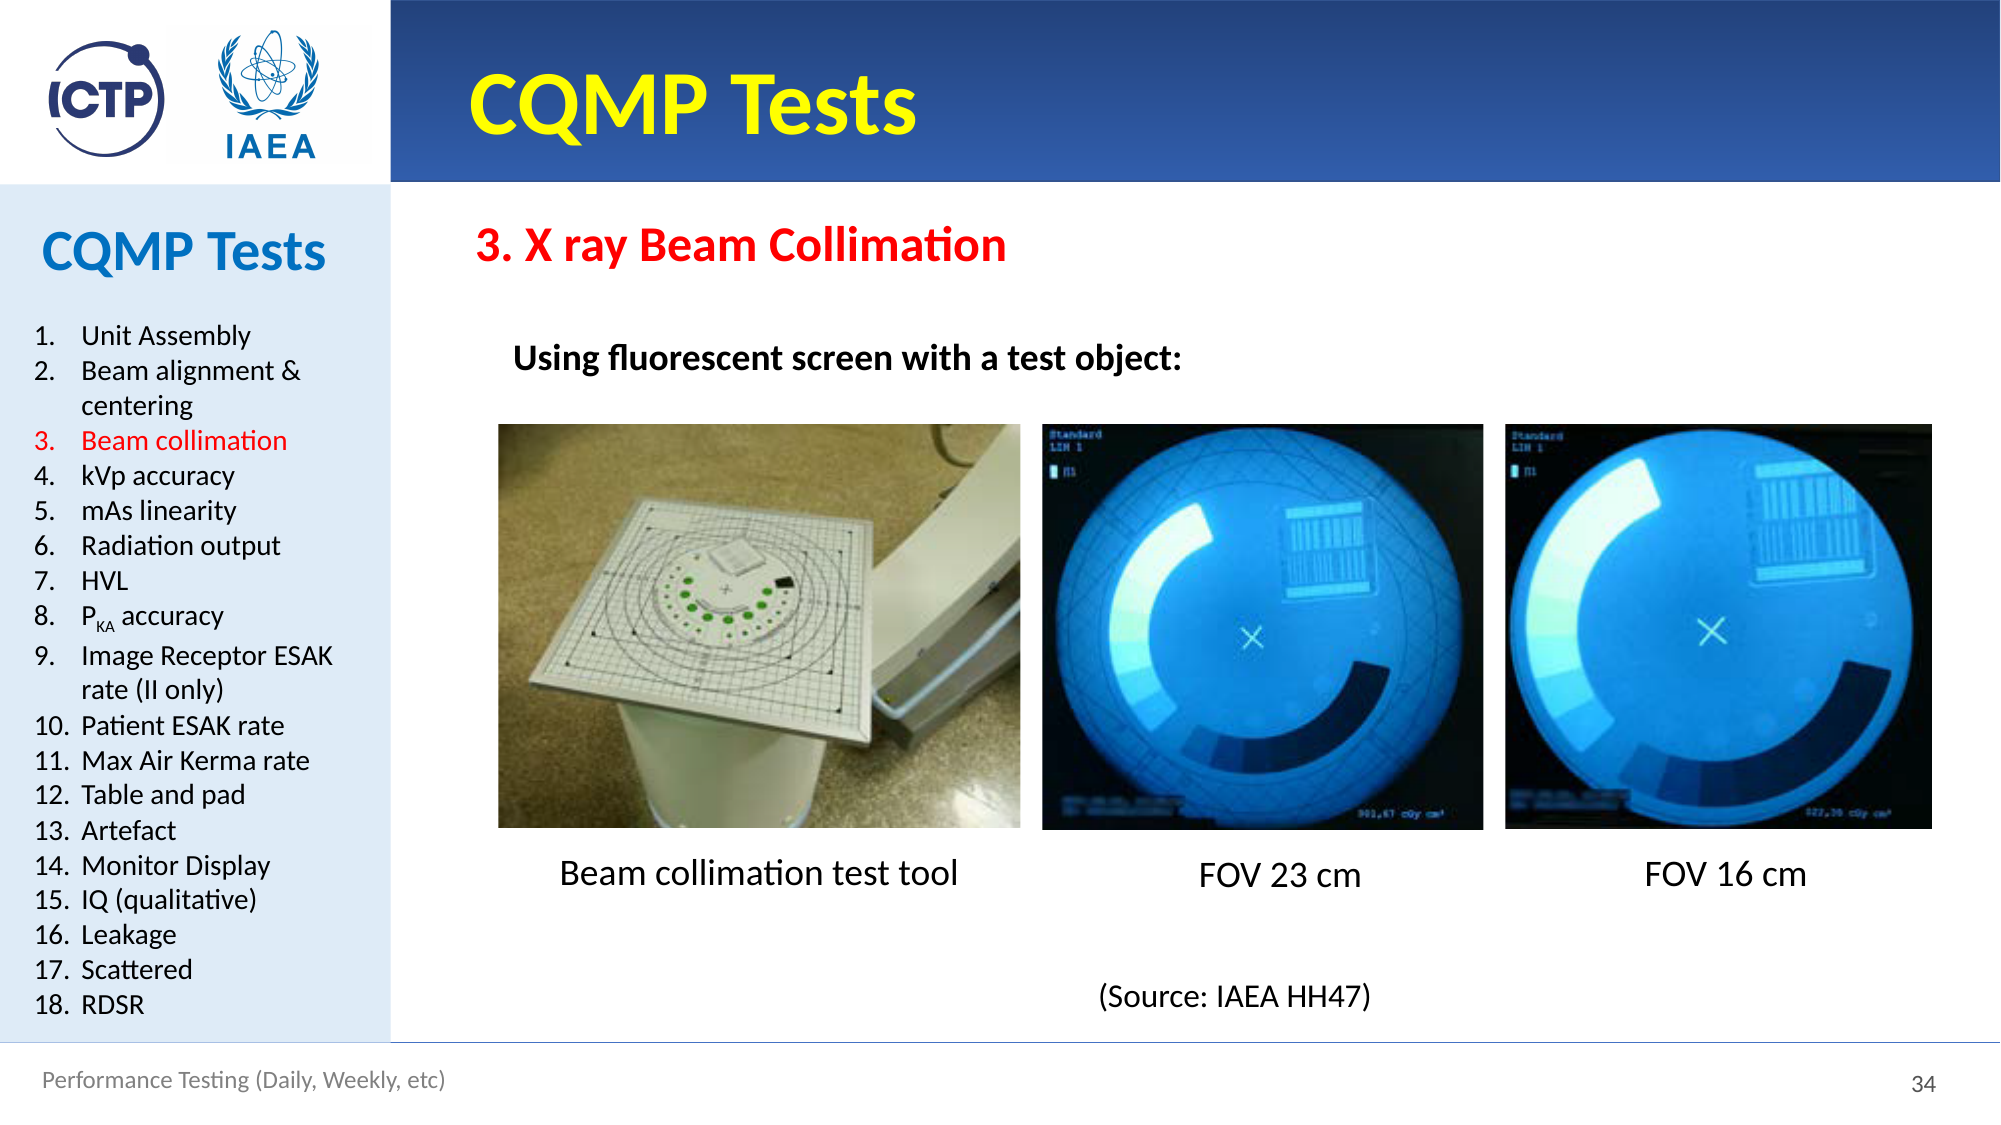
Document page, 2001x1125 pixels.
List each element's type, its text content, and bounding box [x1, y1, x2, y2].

text_box FOV 23 cm [1130, 843, 1431, 903]
picture [48, 41, 165, 157]
text_box Beam collimation test tool [477, 840, 1041, 901]
picture [1042, 423, 1484, 830]
text_box Unit Assembly Beam alignment & centering Beam collimation kVp accuracy mAs linearity Radiation output HVL PKA accuracy Image Receptor ESAK rate (II only) Patient ESAK rate Max Air Kerma rate Table and pad Artefact Monitor Display IQ (qualitative) Leakage Scattered RDSR [18, 309, 372, 1028]
slide_number 34 [1501, 1052, 1952, 1113]
footer Performance Testing (Daily, Weekly, etc) [27, 1055, 703, 1116]
title CQMP Tests [454, 46, 1952, 164]
text_box FOV 16 cm [1580, 842, 1881, 902]
text_box CQMP Tests [27, 204, 372, 289]
text_box Using fluorescent screen with a test object: [498, 325, 1235, 386]
picture [166, 25, 372, 164]
picture [1505, 423, 1932, 829]
picture [498, 423, 1021, 828]
text_box (Source: IAEA HH47) [820, 966, 1650, 1021]
text_box 3. X ray Beam Collimation [460, 210, 1958, 1009]
